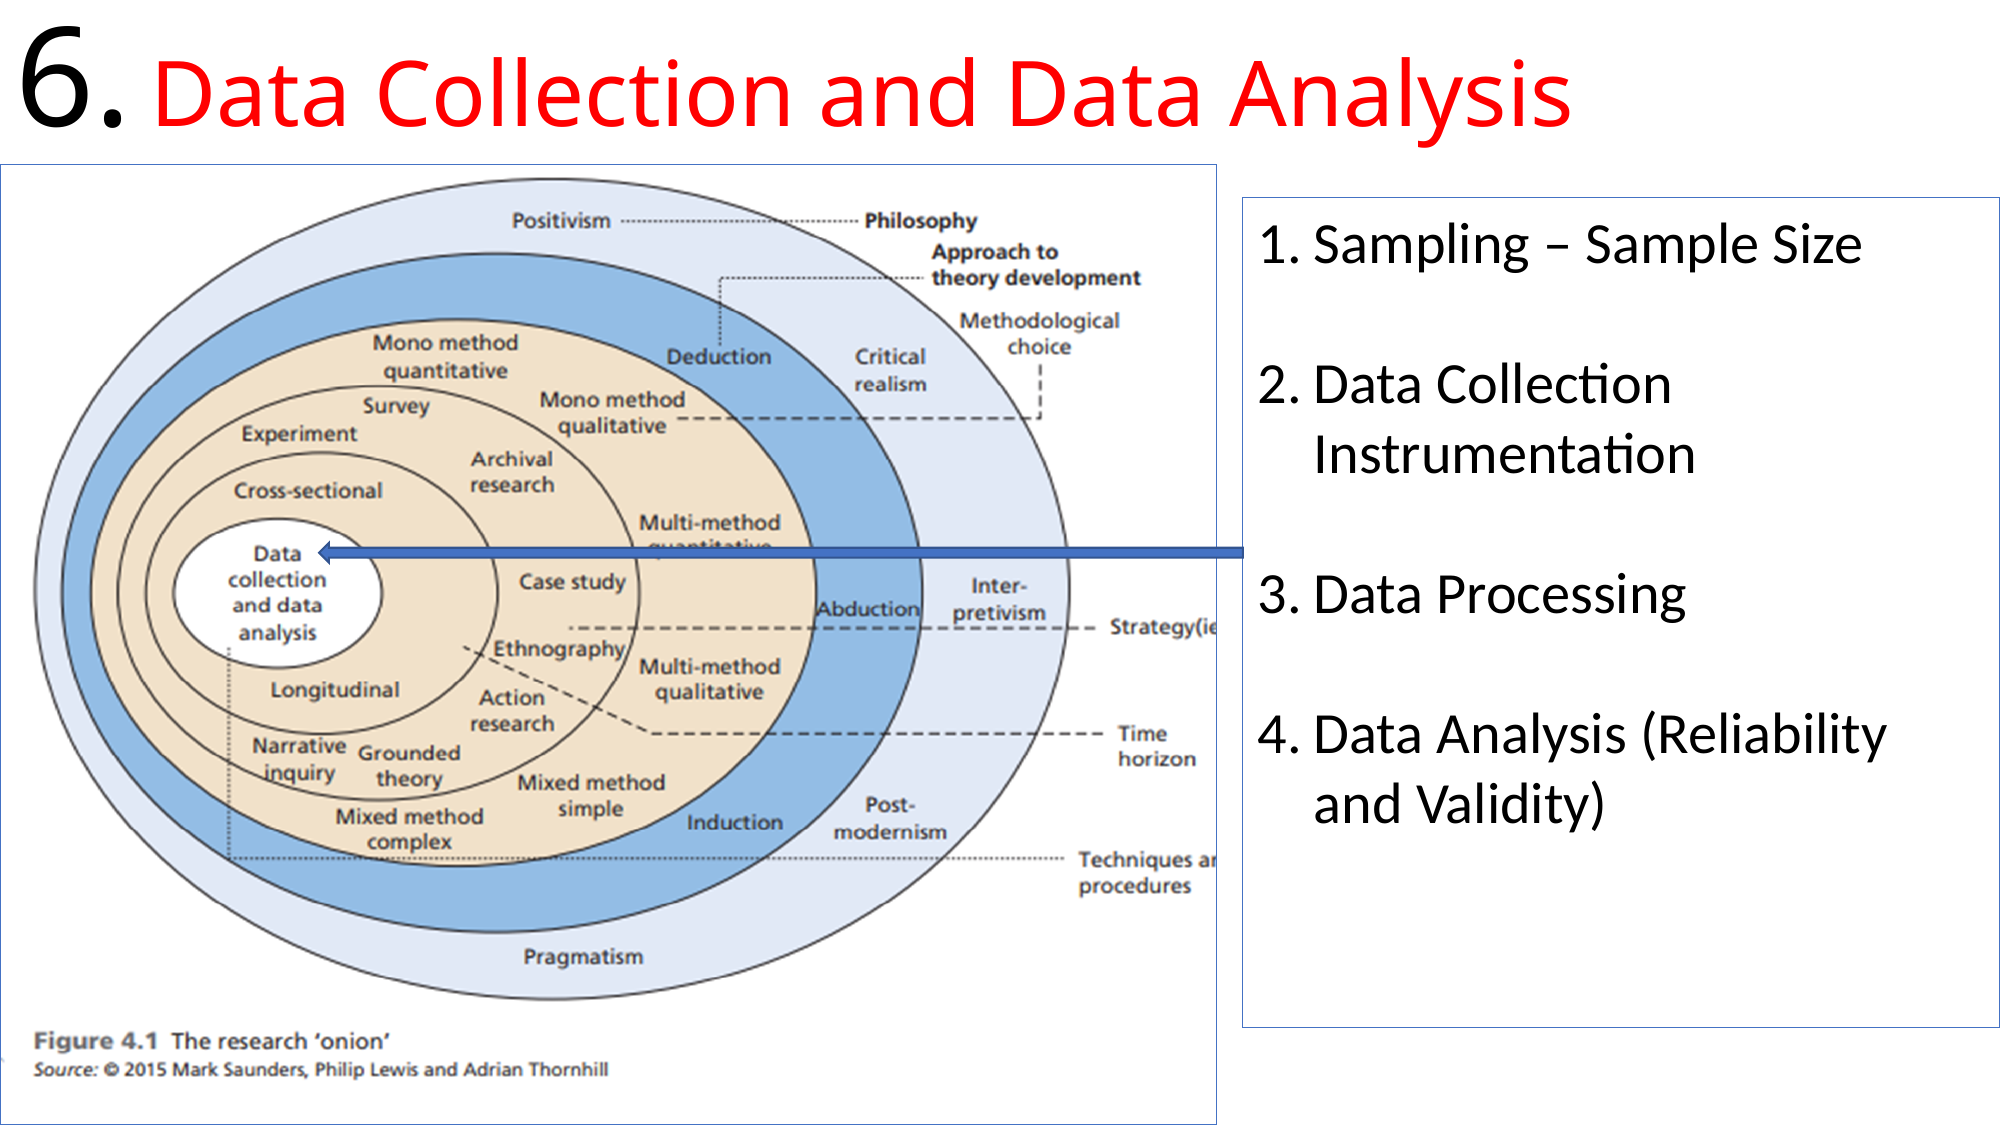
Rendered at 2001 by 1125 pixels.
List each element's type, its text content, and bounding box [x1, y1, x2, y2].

picture [0, 164, 1217, 1125]
text_box Sampling – Sample Size Data Collection Instrumentation Data Processing Data Analysis (Reliability and Validity) [1242, 197, 2000, 1028]
title 6. Data Collection and Data Analysis [0, 0, 1803, 165]
text_box [1217, 546, 1244, 559]
